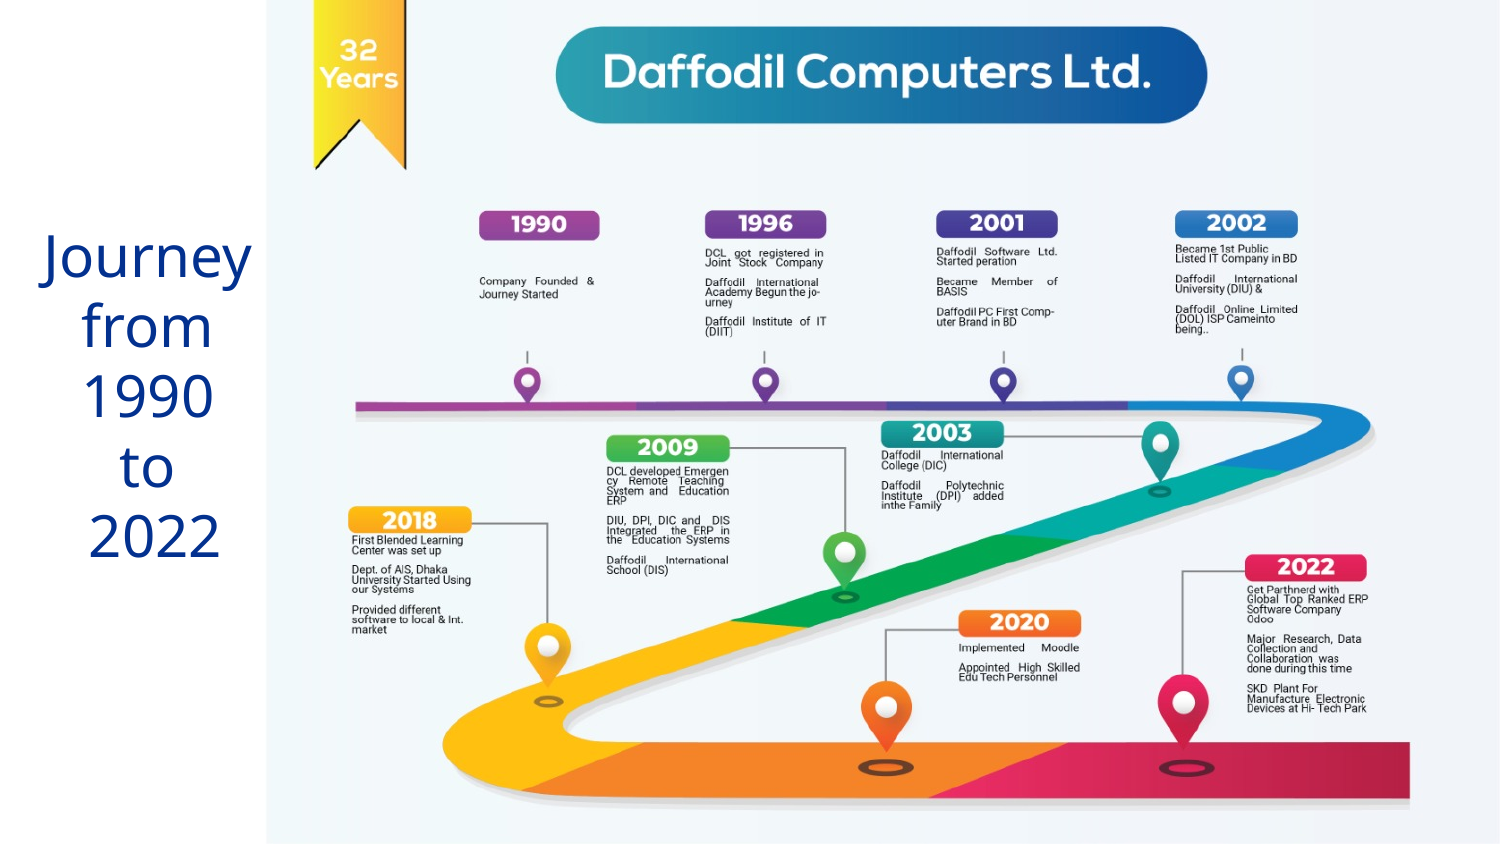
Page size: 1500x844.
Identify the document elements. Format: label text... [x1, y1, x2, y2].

text_box Journey from 1990 to 2022 [2, 211, 260, 577]
picture [265, 0, 1500, 844]
